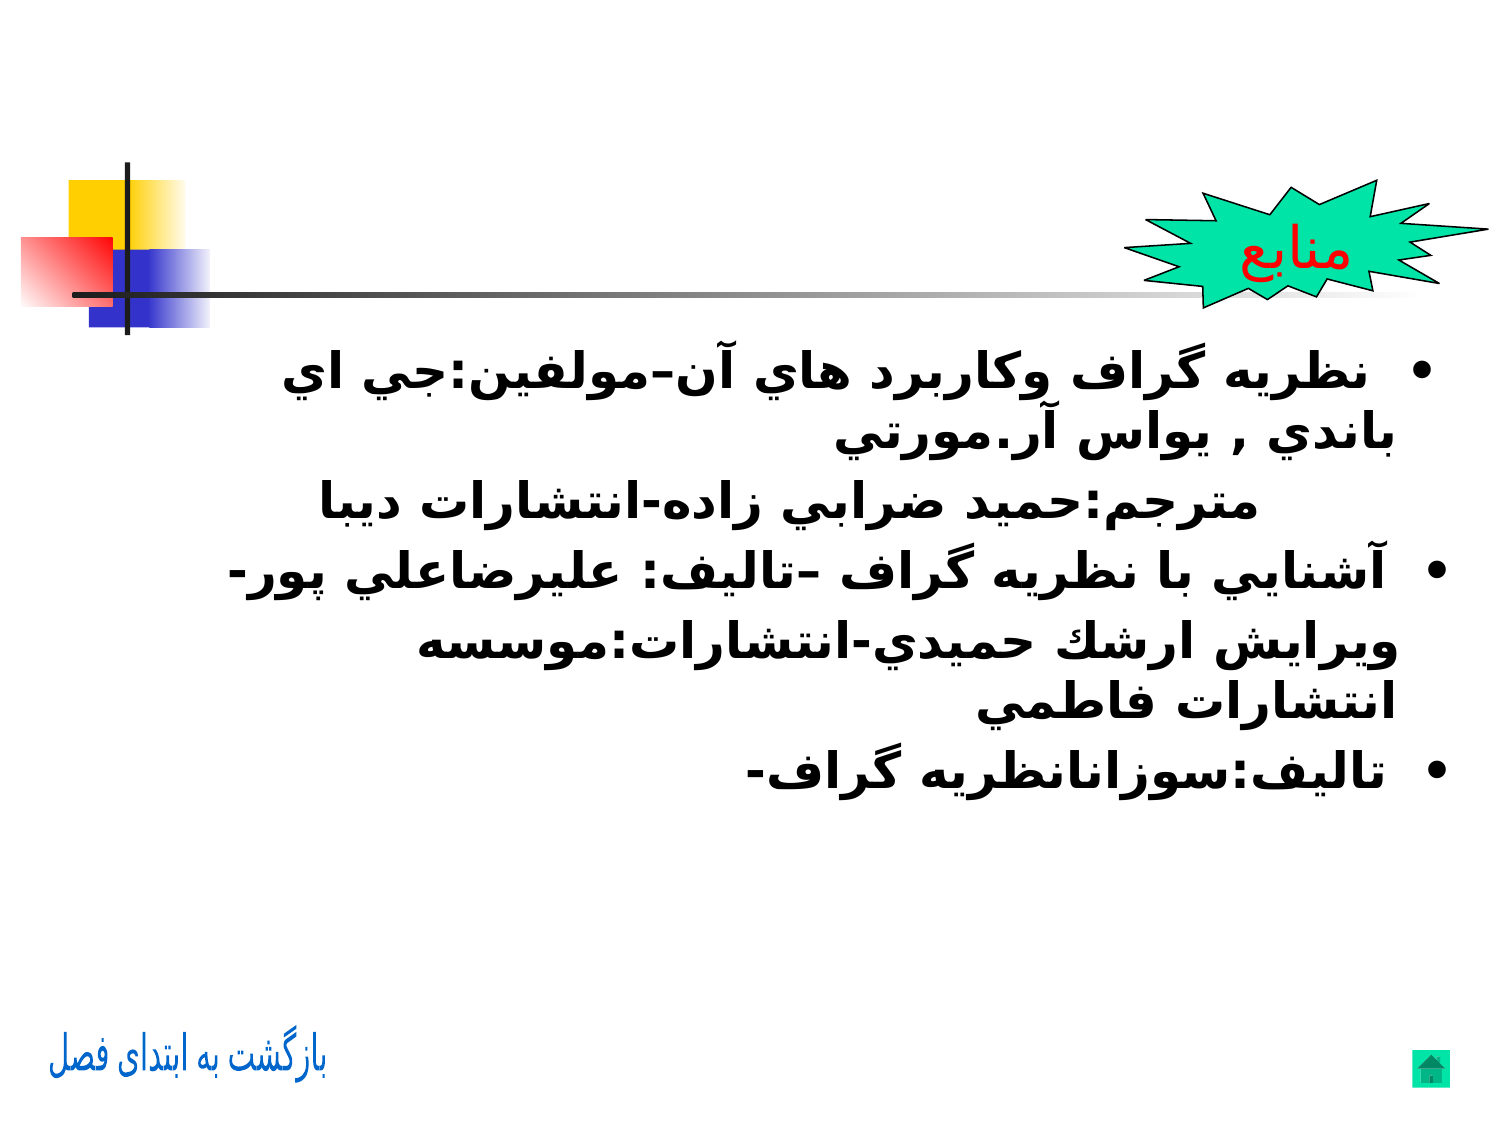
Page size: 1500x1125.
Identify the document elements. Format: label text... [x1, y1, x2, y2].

text_box [1399, 203, 1489, 284]
text_box [1124, 193, 1285, 308]
title منابع [1224, 174, 1399, 288]
text_box [1412, 1050, 1450, 1088]
list • نظريه گراف وكاربرد هاي آن–مولفين:جي اي باندي , يواس آر.مورتي مترجم:حميد ضرابي زاده-انتشارات ديبا • آشنايي با نظريه گراف –تاليف: عليرضاعلي پور- ويرايش ارشك حميدي-انتشارات:موسسه انتشارات فاطمي • تاليف:سوزانانظريه گراف- [193, 331, 1469, 1006]
text_box [1293, 288, 1322, 297]
